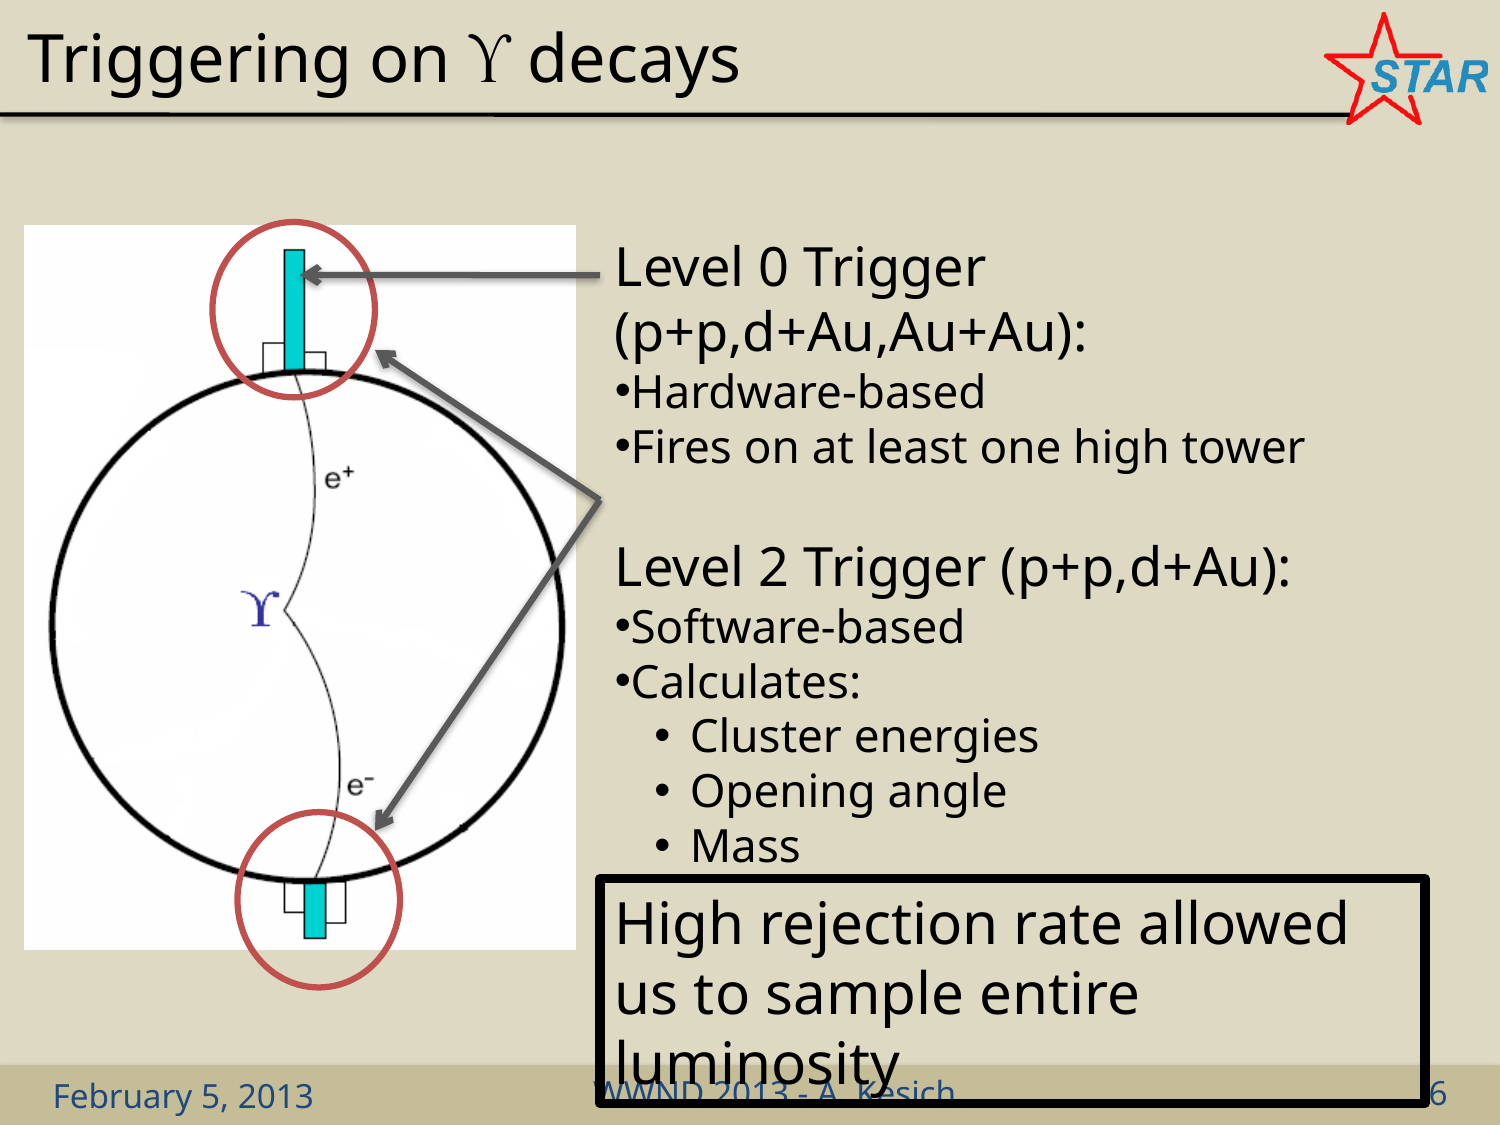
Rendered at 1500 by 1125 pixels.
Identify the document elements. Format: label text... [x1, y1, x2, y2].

text_box High rejection rate allowed us to sample entire luminosity [599, 878, 1425, 1104]
title Triggering on  decays [12, 0, 1363, 125]
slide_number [37, 1065, 388, 1125]
picture [24, 225, 576, 951]
footer WWND 2013 - A. Kesich [474, 1065, 1075, 1125]
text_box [374, 349, 601, 501]
slide_number 6 [1112, 1065, 1463, 1125]
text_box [321, 552, 654, 779]
text_box [257, 958, 380, 988]
text_box Level 0 Trigger (p+p,d+Au,Au+Au): Hardware-based Fires on at least one high tower Level 2 Trigger (p+p,d+Au): Software-based Calculates: Cluster energies Opening angle Mass [599, 224, 1488, 880]
picture [1363, 12, 1488, 125]
